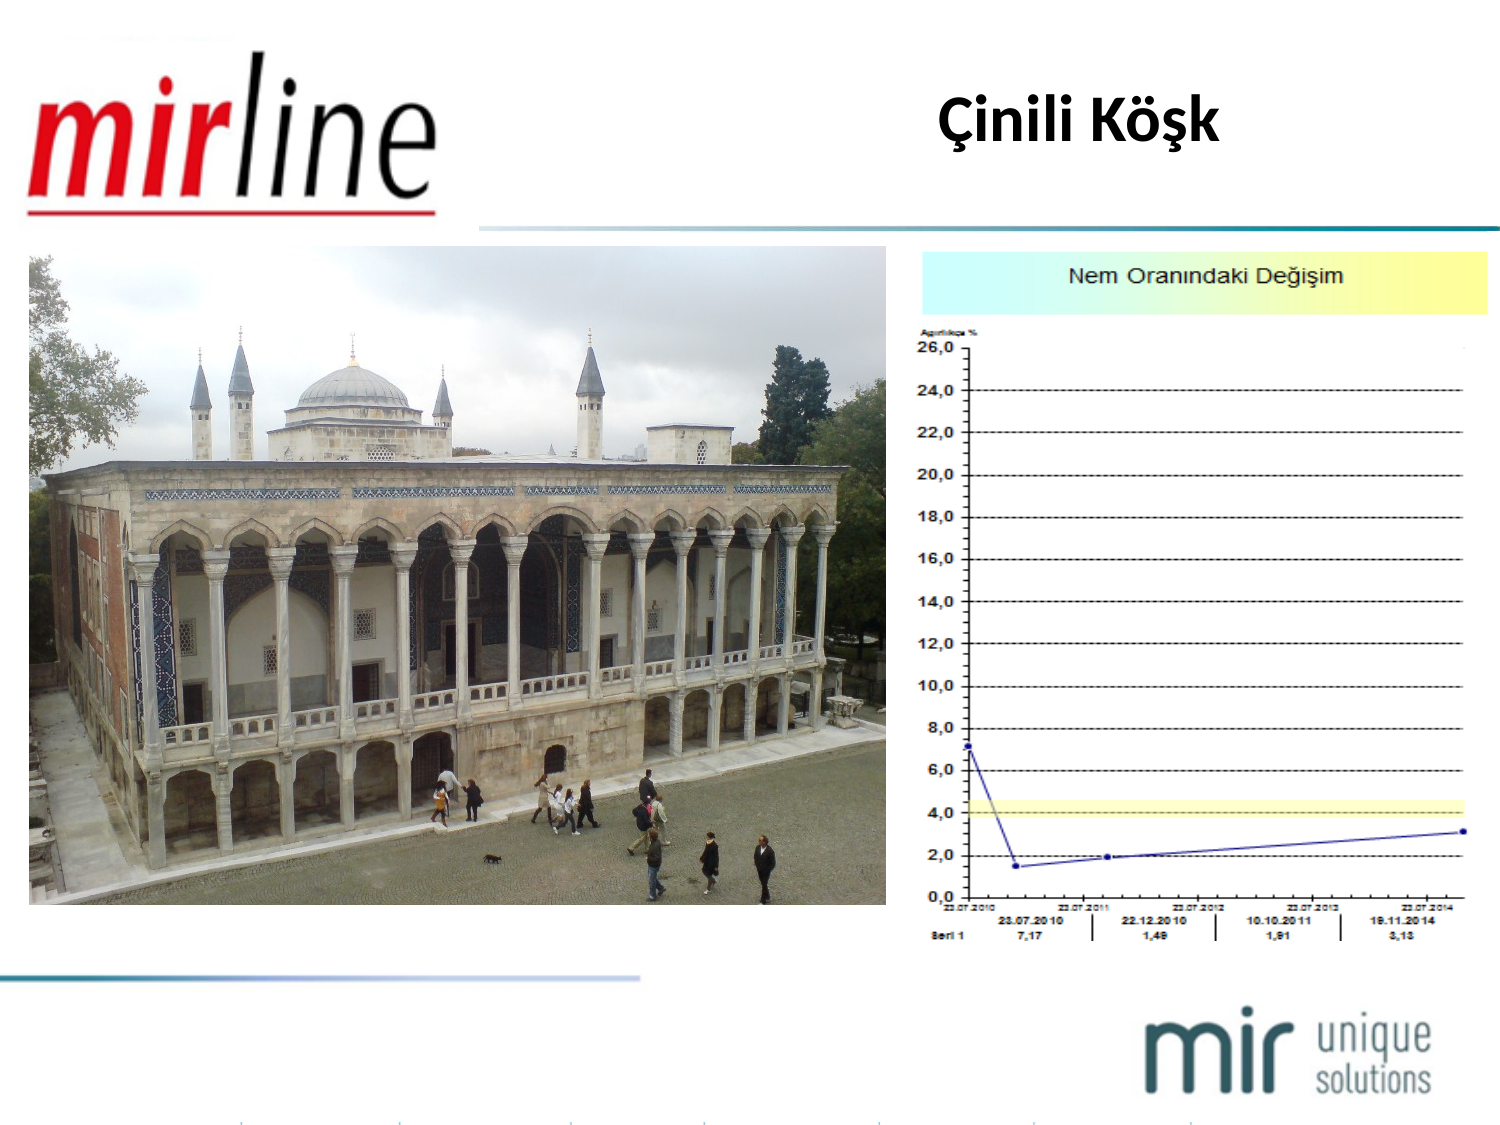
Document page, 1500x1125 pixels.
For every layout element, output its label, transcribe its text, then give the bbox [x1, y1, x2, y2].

text_box Çinili Köşk [679, 69, 1424, 144]
picture [0, 0, 1500, 1125]
